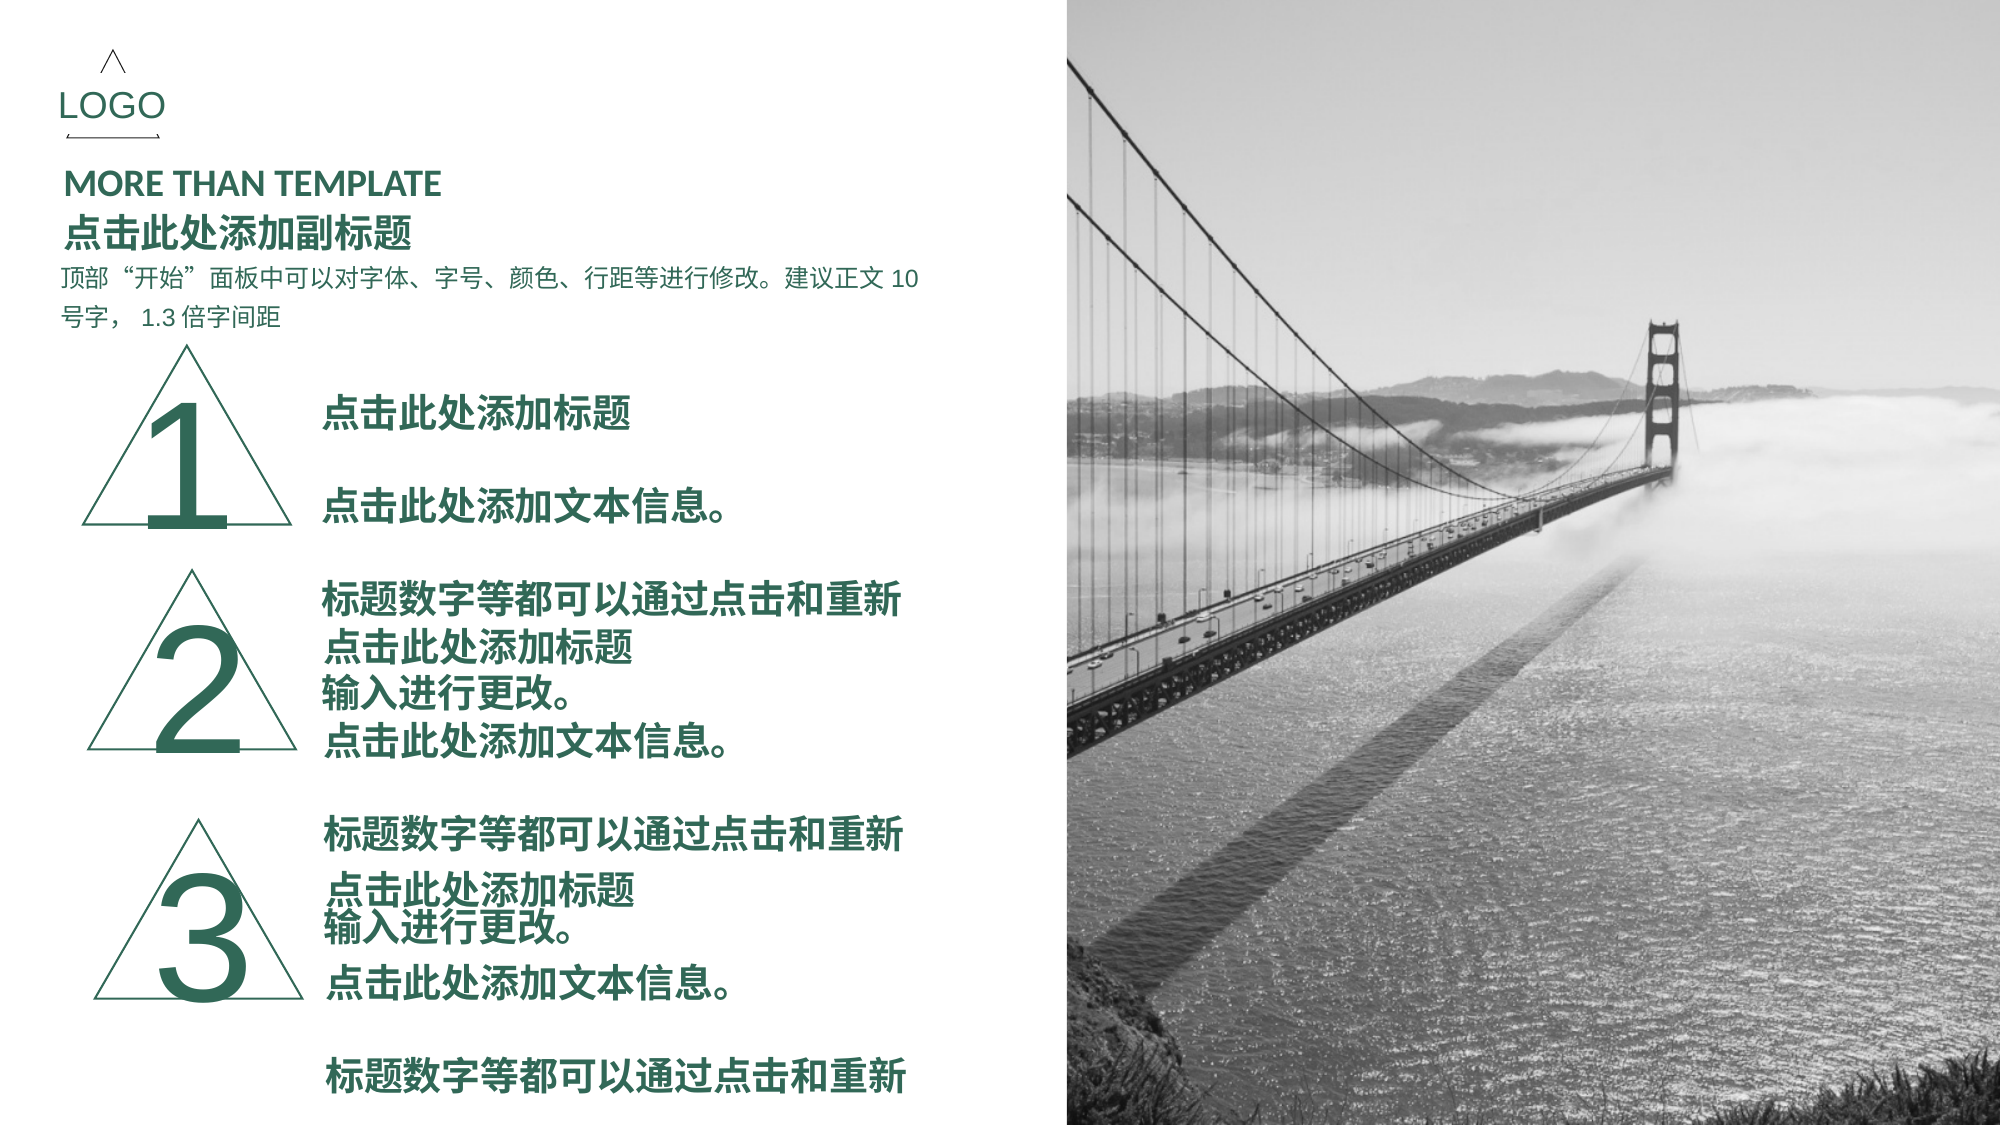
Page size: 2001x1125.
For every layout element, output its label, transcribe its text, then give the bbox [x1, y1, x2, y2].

text_box [100, 48, 126, 73]
text_box MORE THAN TEMPLATE 点击此处添加副标题 [43, 142, 516, 265]
picture [1066, 0, 2000, 1125]
text_box [66, 134, 160, 139]
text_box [94, 811, 946, 1049]
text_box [82, 334, 942, 577]
text_box LOGO [43, 73, 182, 134]
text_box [88, 562, 944, 800]
text_box 顶部“开始”面板中可以对字体、字号、颜色、行距等进行修改。建议正文10号字，1.3倍字间距 [45, 246, 965, 339]
